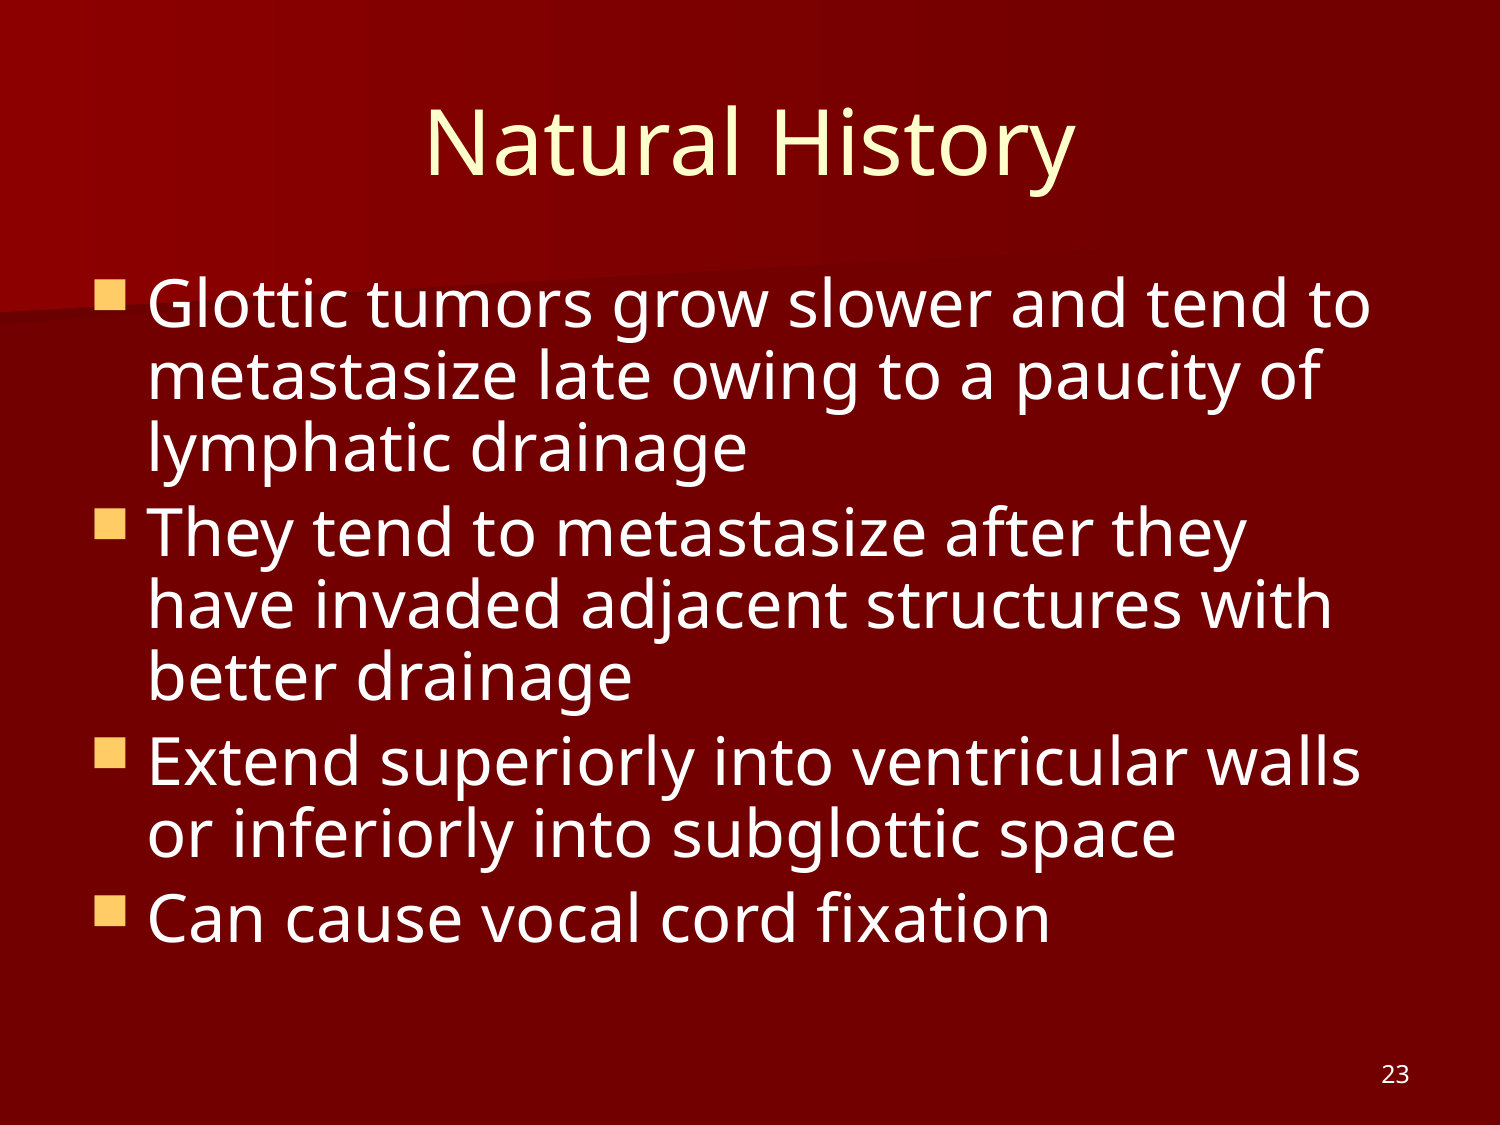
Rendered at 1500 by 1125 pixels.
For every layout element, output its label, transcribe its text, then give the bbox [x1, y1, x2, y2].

list Glottic tumors grow slower and tend to metastasize late owing to a paucity of lymphatic drainage They tend to metastasize after they have invaded adjacent structures with better drainage Extend superiorly into ventricular walls or inferiorly into subglottic space Can cause vocal cord fixation [74, 262, 1426, 1001]
title Natural History [74, 44, 1426, 233]
slide_number 23 [1074, 1024, 1426, 1101]
